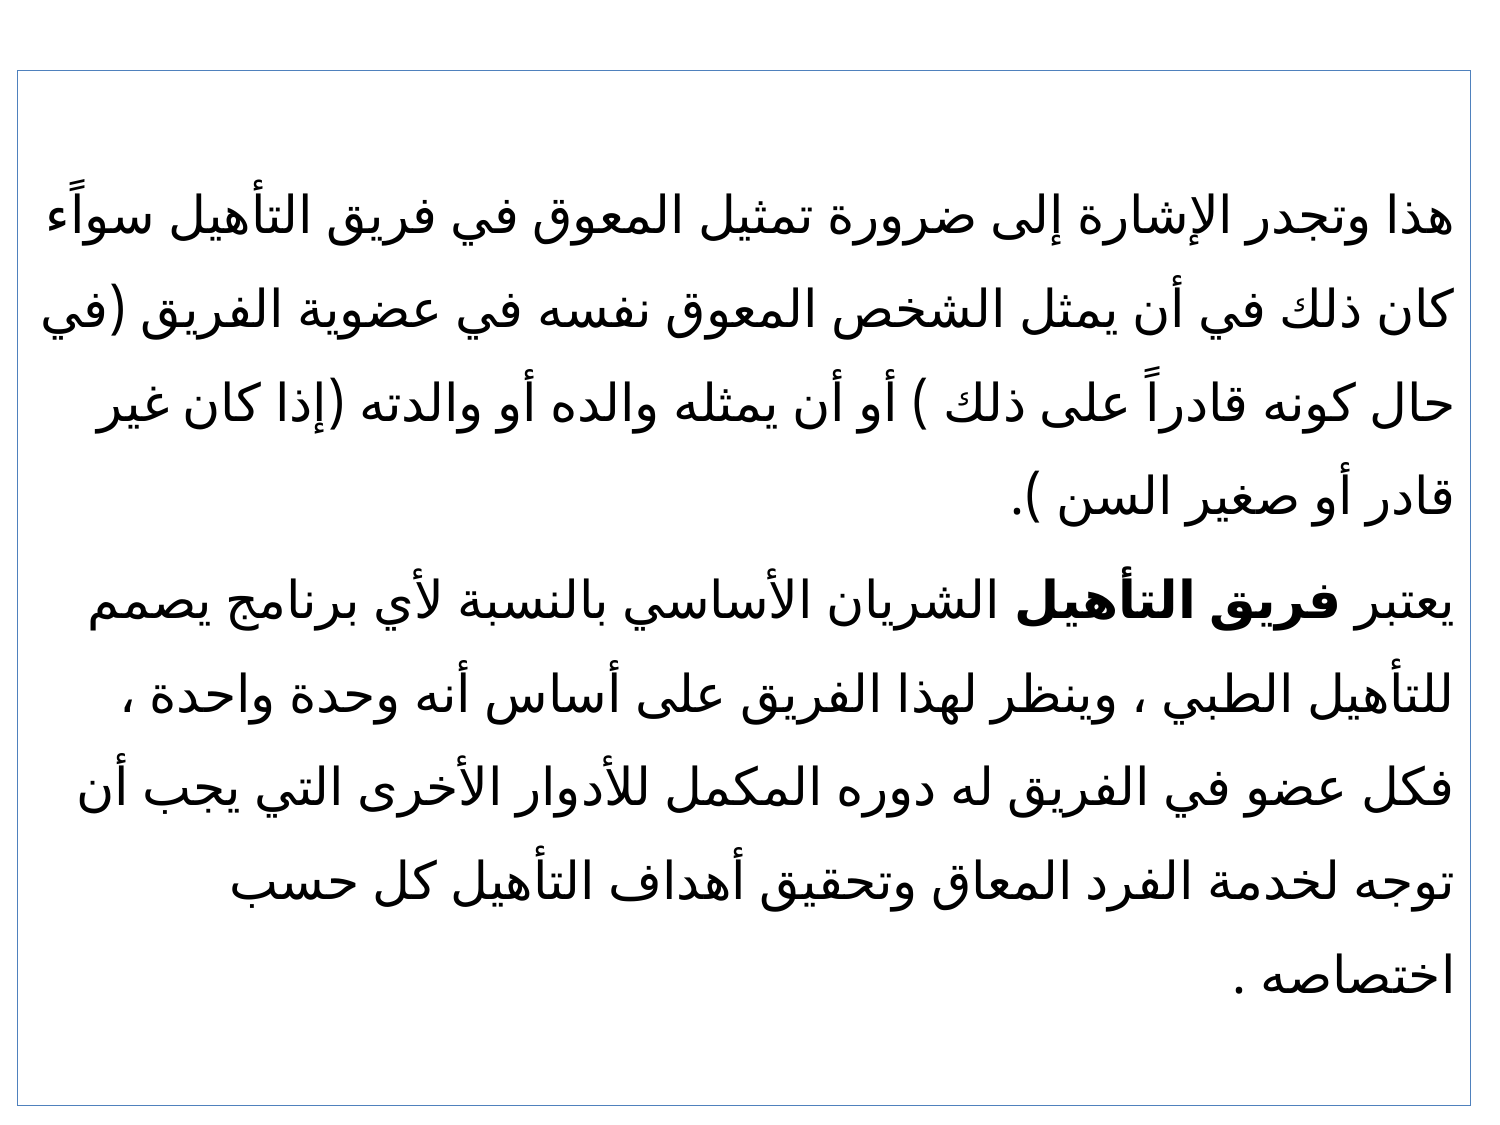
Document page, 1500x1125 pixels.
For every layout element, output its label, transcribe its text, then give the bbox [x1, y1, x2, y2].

list هذا وتجدر الإشارة إلى ضرورة تمثيل المعوق في فريق التأهيل سواًء كان ذلك في أن يمثل الشخص المعوق نفسه في عضوية الفريق (في حال كونه قادراً على ذلك ) أو أن يمثله والده أو والدته (إذا كان غير قادر أو صغير السن ). يعتبر فريق التأهيل الشريان الأساسي بالنسبة لأي برنامج يصمم للتأهيل الطبي ، وينظر لهذا الفريق على أساس أنه وحدة واحدة ، فكل عضو في الفريق له دوره المكمل للأدوار الأخرى التي يجب أن توجه لخدمة الفرد المعاق وتحقيق أهداف التأهيل كل حسب اختصاصه . [17, 70, 1471, 1106]
